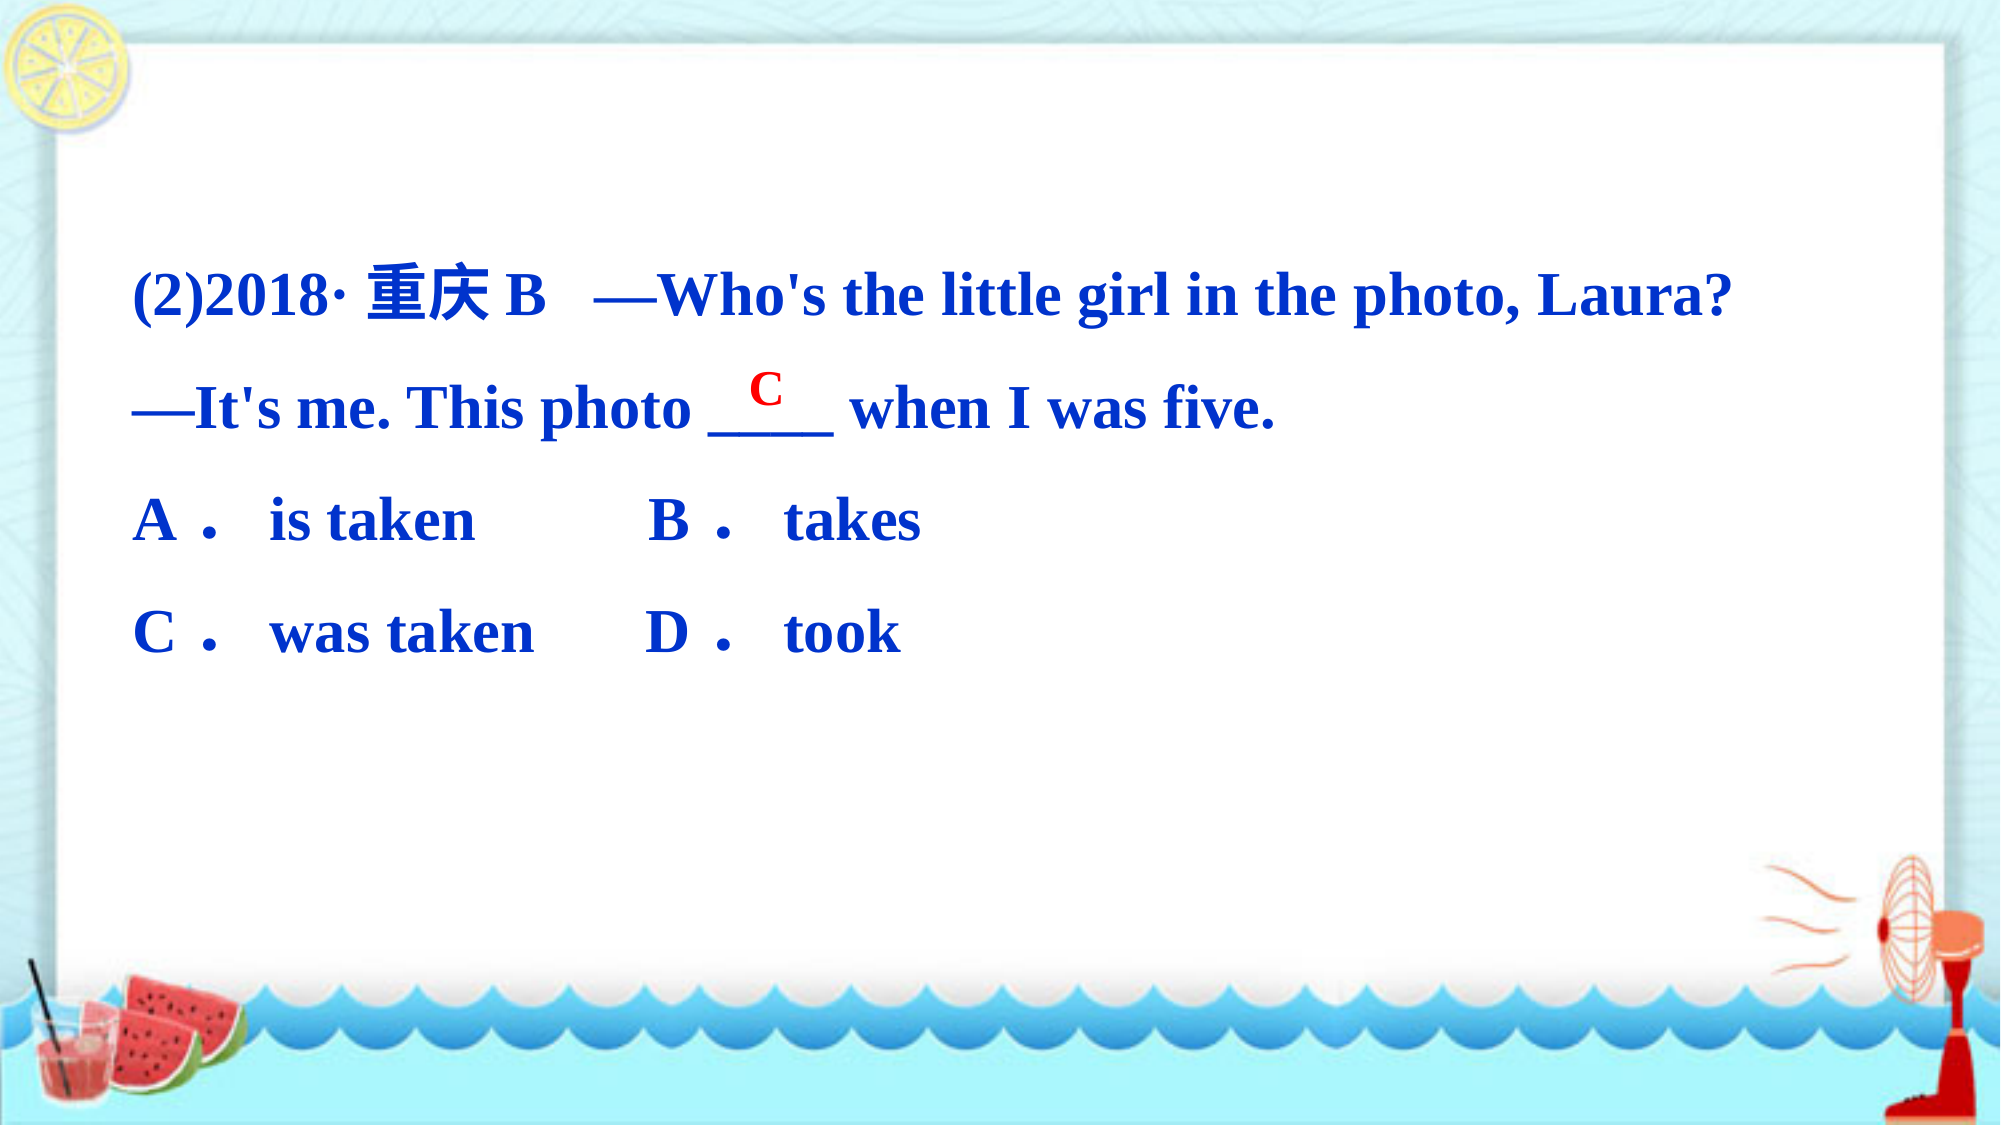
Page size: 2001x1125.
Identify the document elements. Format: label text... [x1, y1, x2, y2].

text_box (2)2018·重庆B —Who's the little girl in the photo, Laura? —It's me. This photo ____ when I was five. A．is taken B．takes C．was taken D．took [117, 208, 1894, 673]
text_box C [733, 347, 810, 423]
picture [0, 0, 2001, 1125]
